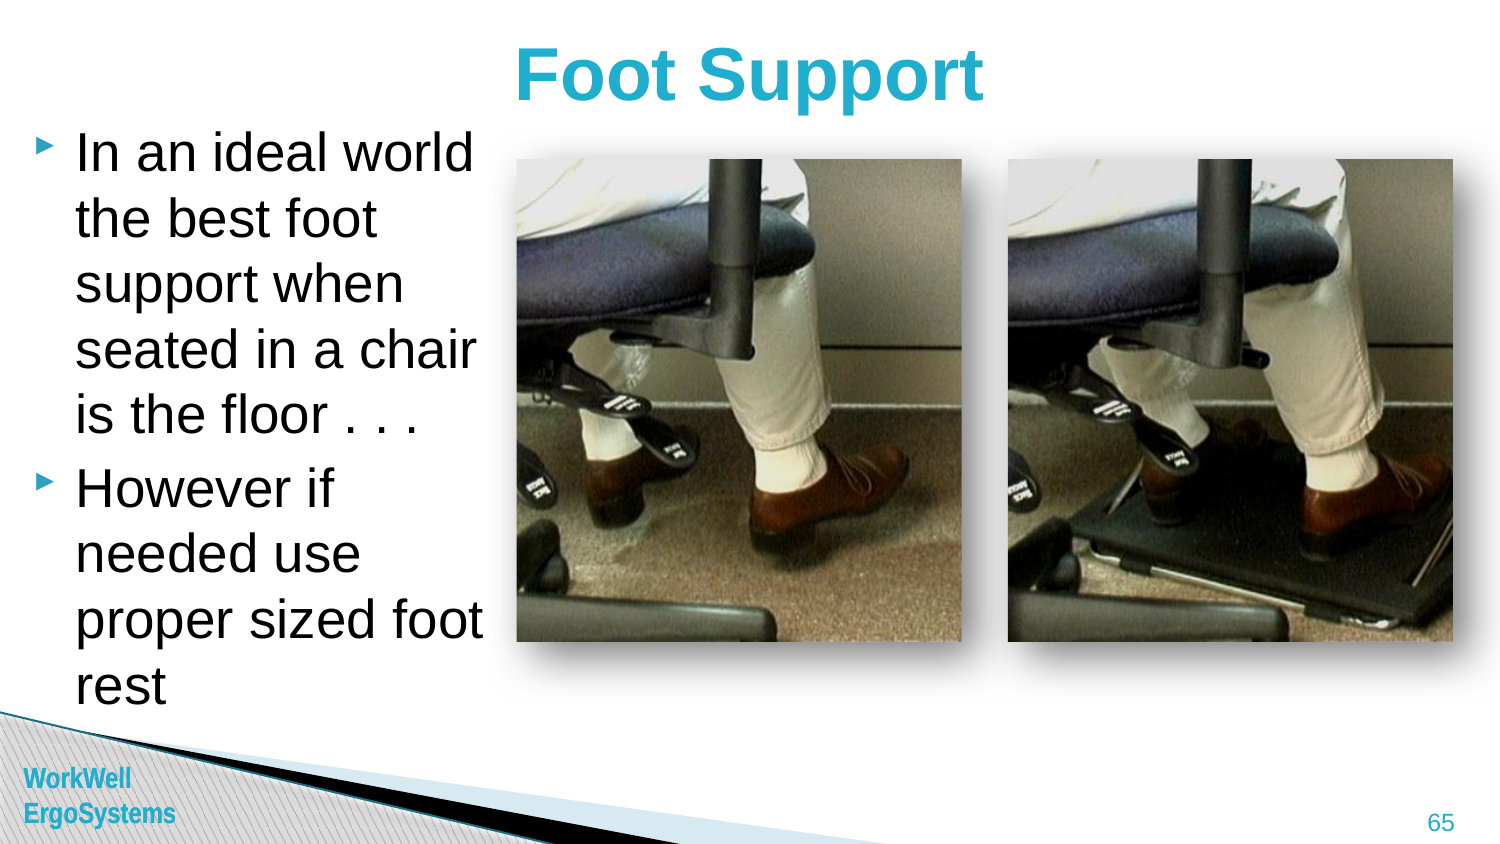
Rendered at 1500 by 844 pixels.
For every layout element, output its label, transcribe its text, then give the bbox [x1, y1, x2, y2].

title Foot Support [0, 0, 1500, 141]
picture [516, 159, 962, 643]
picture [1007, 159, 1454, 643]
slide_number 65 [1412, 798, 1473, 844]
list In an ideal world the best foot support when seated in a chair is the floor . . . However if needed use proper sized foot rest [0, 109, 513, 732]
